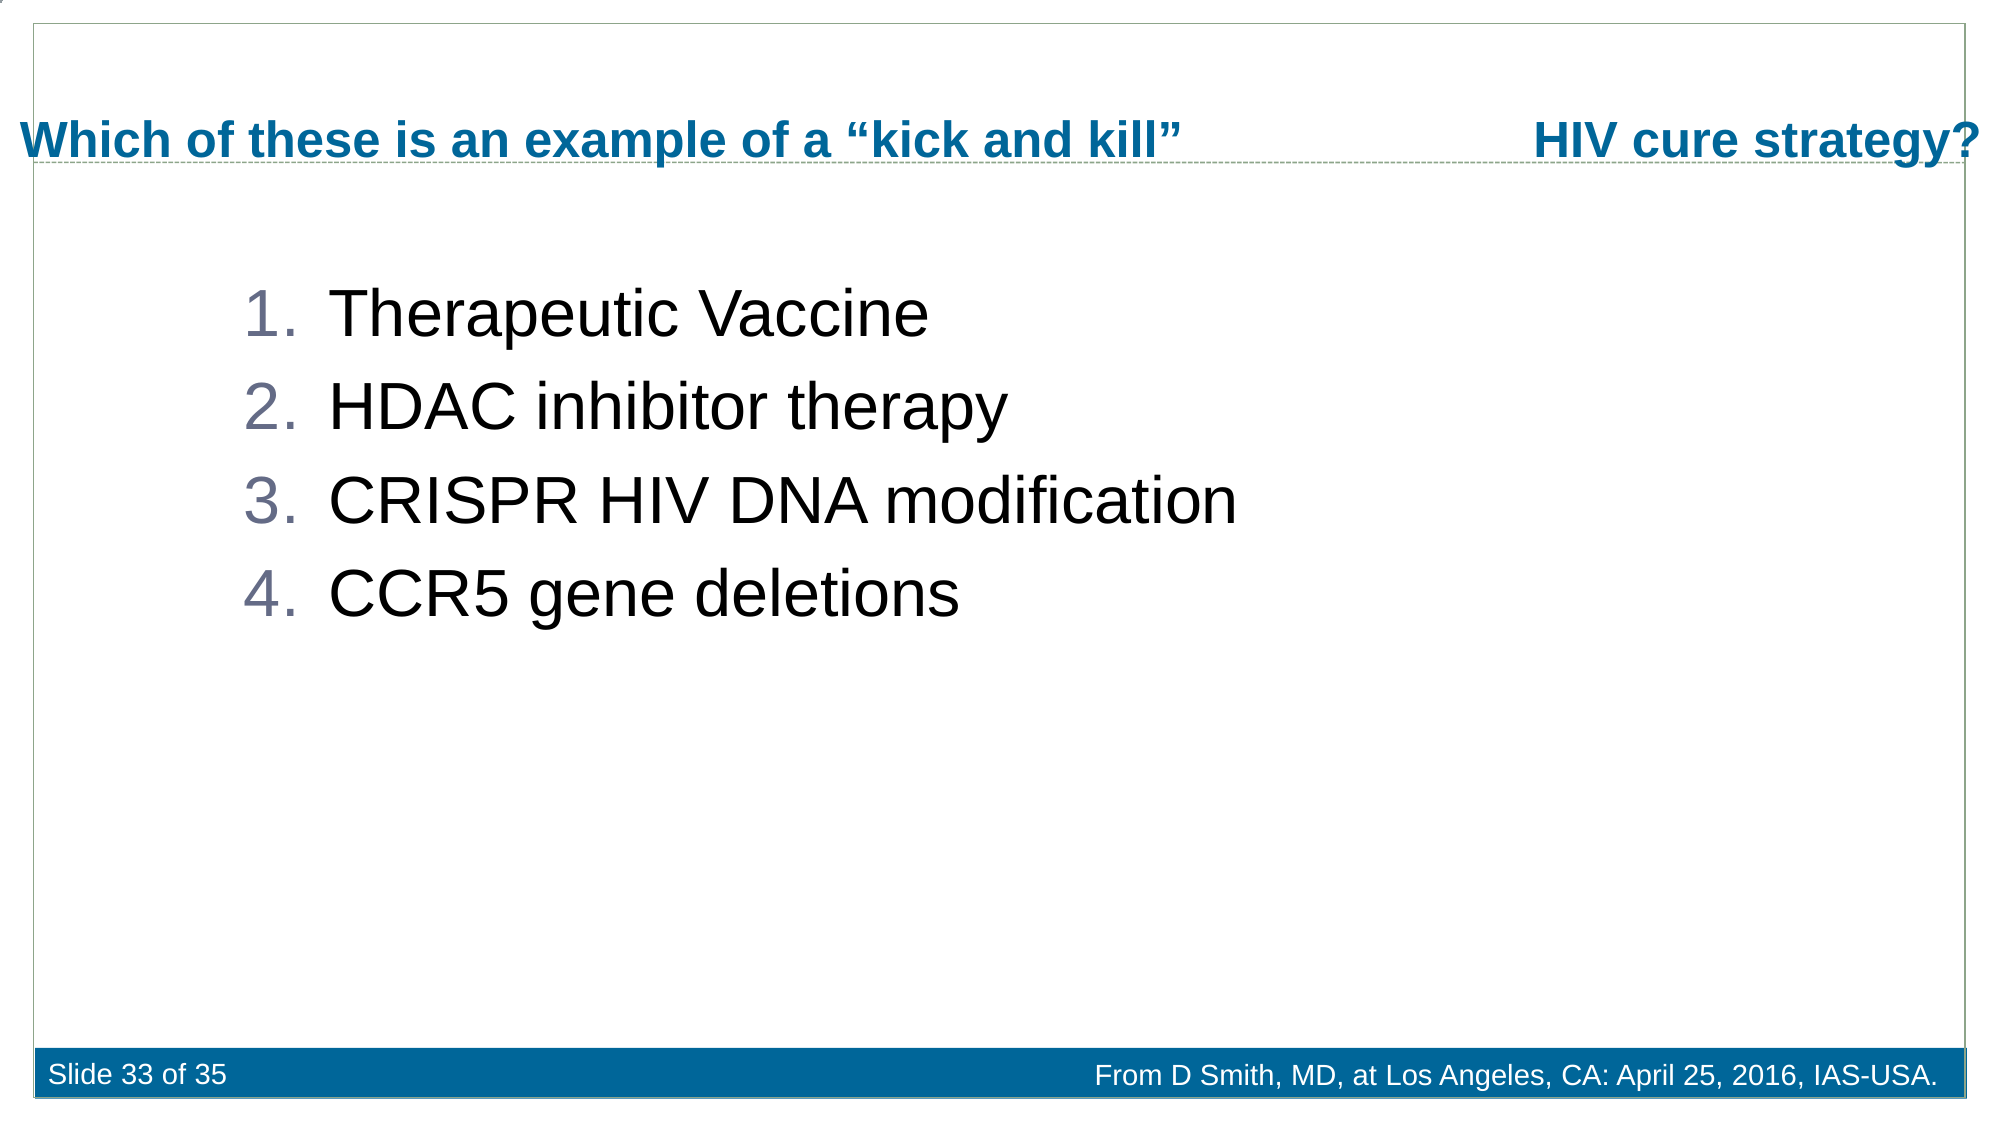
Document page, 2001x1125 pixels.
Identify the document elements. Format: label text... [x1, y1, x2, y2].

list Therapeutic Vaccine HDAC inhibitor therapy CRISPR HIV DNA modification CCR5 gene deletions [229, 262, 2000, 1069]
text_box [1874, 999, 1980, 1105]
title Which of these is an example of a “kick and kill” HIV cure strategy? [2, 62, 2000, 175]
